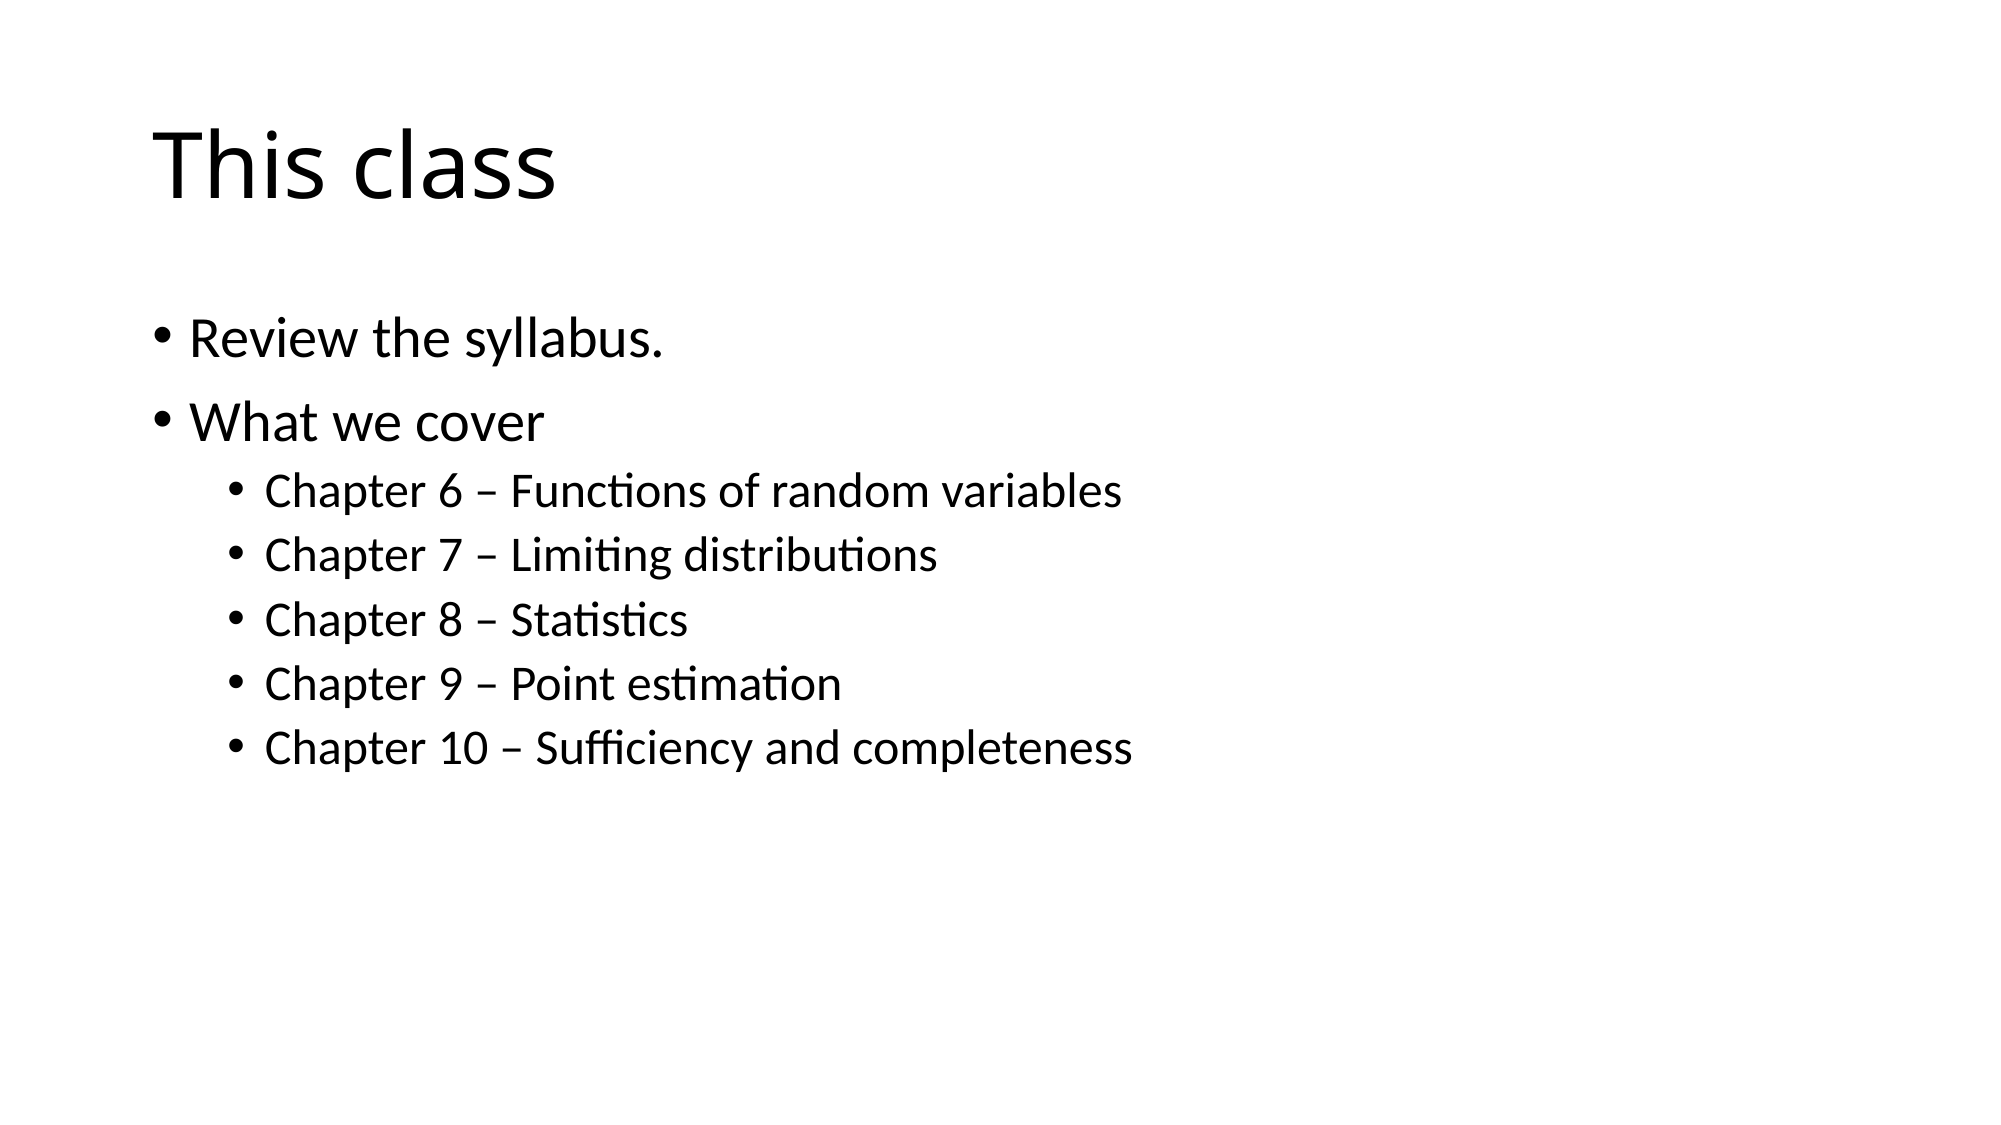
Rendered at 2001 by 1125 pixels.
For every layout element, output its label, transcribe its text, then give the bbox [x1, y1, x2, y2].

list Review the syllabus. What we cover Chapter 6 – Functions of random variables Chapter 7 – Limiting distributions Chapter 8 – Statistics Chapter 9 – Point estimation Chapter 10 – Sufficiency and completeness [137, 299, 1863, 1014]
title This class [137, 59, 1863, 278]
